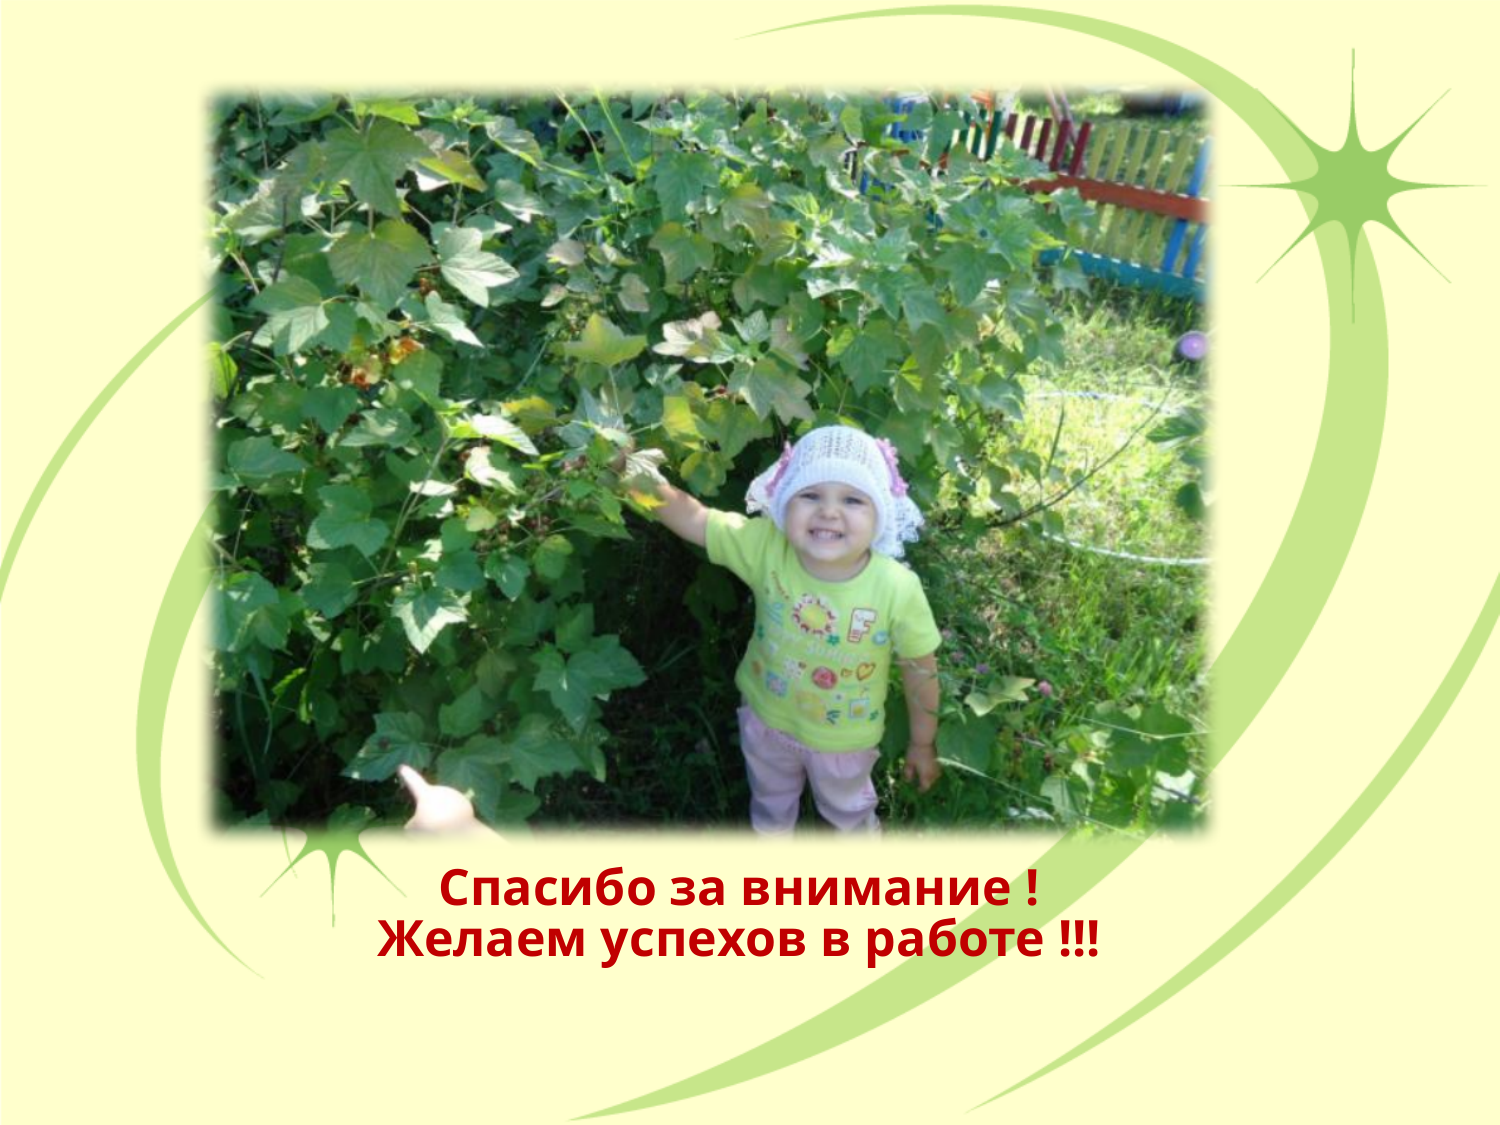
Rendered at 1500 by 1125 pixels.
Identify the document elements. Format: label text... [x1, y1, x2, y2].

title Спасибо за внимание ! Желаем успехов в работе !!! [289, 881, 1190, 975]
picture [0, 0, 1500, 1125]
